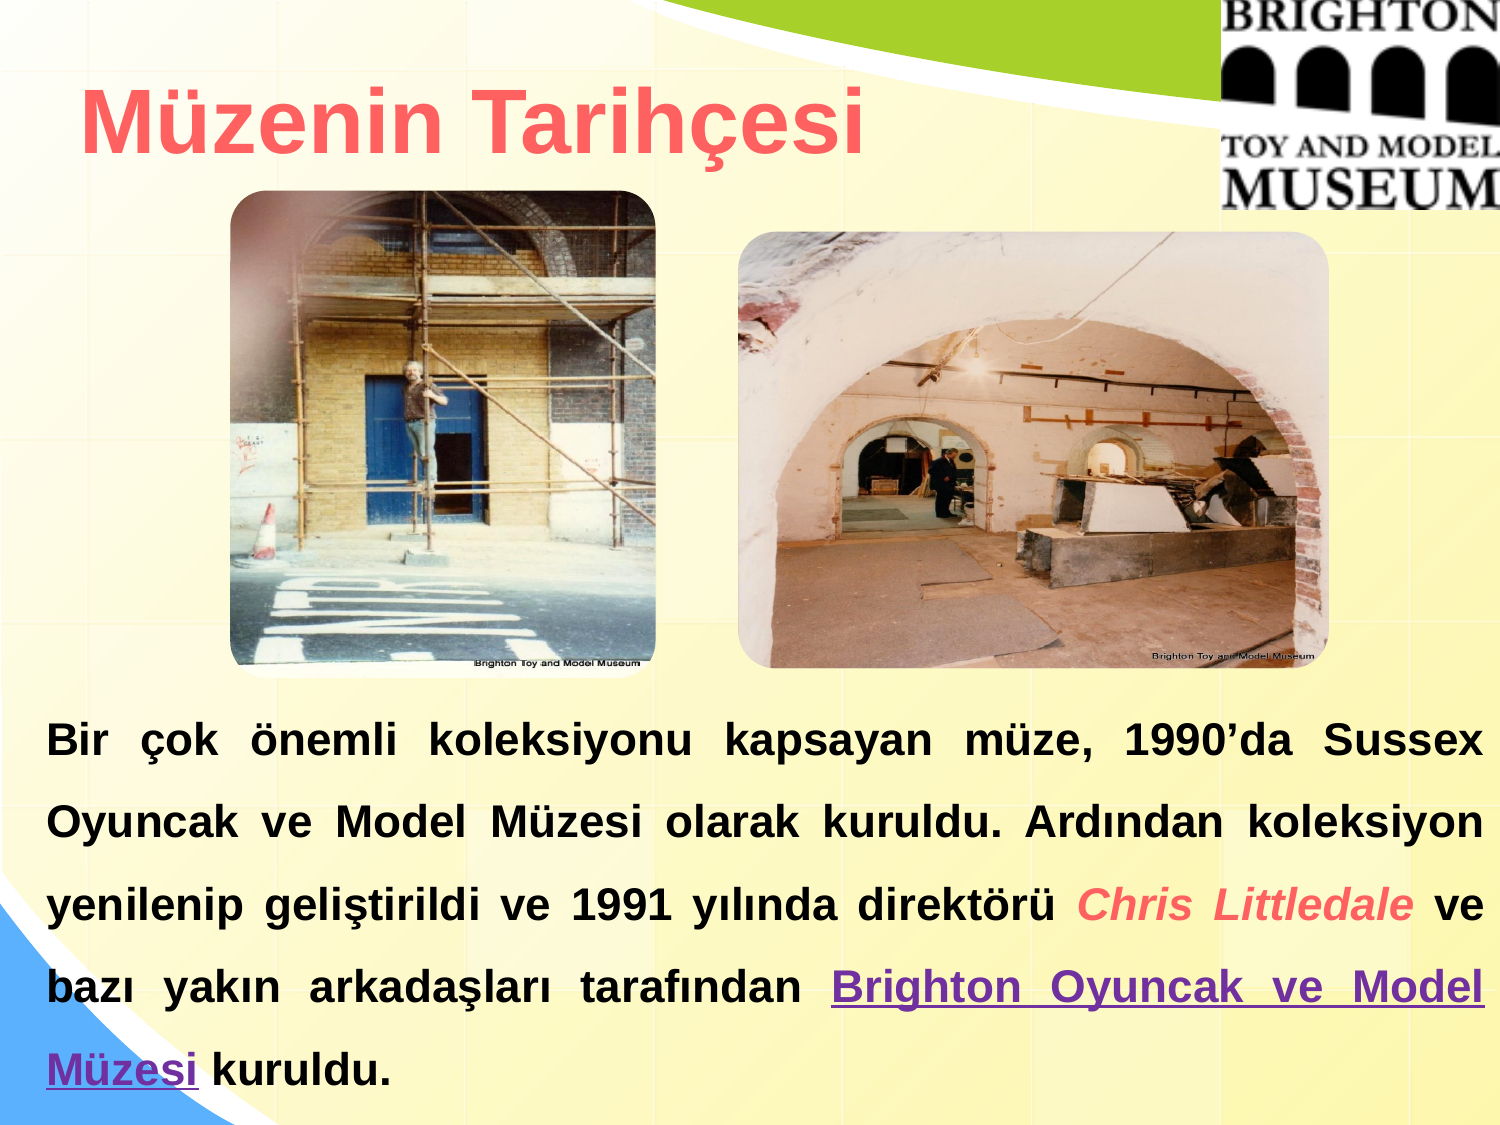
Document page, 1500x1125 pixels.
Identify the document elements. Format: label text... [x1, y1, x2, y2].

picture [1221, 0, 1500, 210]
title Müzenin Tarihçesi [64, 54, 1176, 207]
picture [229, 190, 656, 679]
picture [737, 231, 1330, 669]
text_box Bir çok önemli koleksiyonu kapsayan müze, 1990’da Sussex Oyuncak ve Model Müzesi olarak kuruldu. Ardından koleksiyon yenilenip geliştirildi ve 1991 yılında direktörü Chris Littledale ve bazı yakın arkadaşları tarafından Brighton Oyuncak ve Model Müzesi kuruldu. [31, 674, 1500, 1102]
